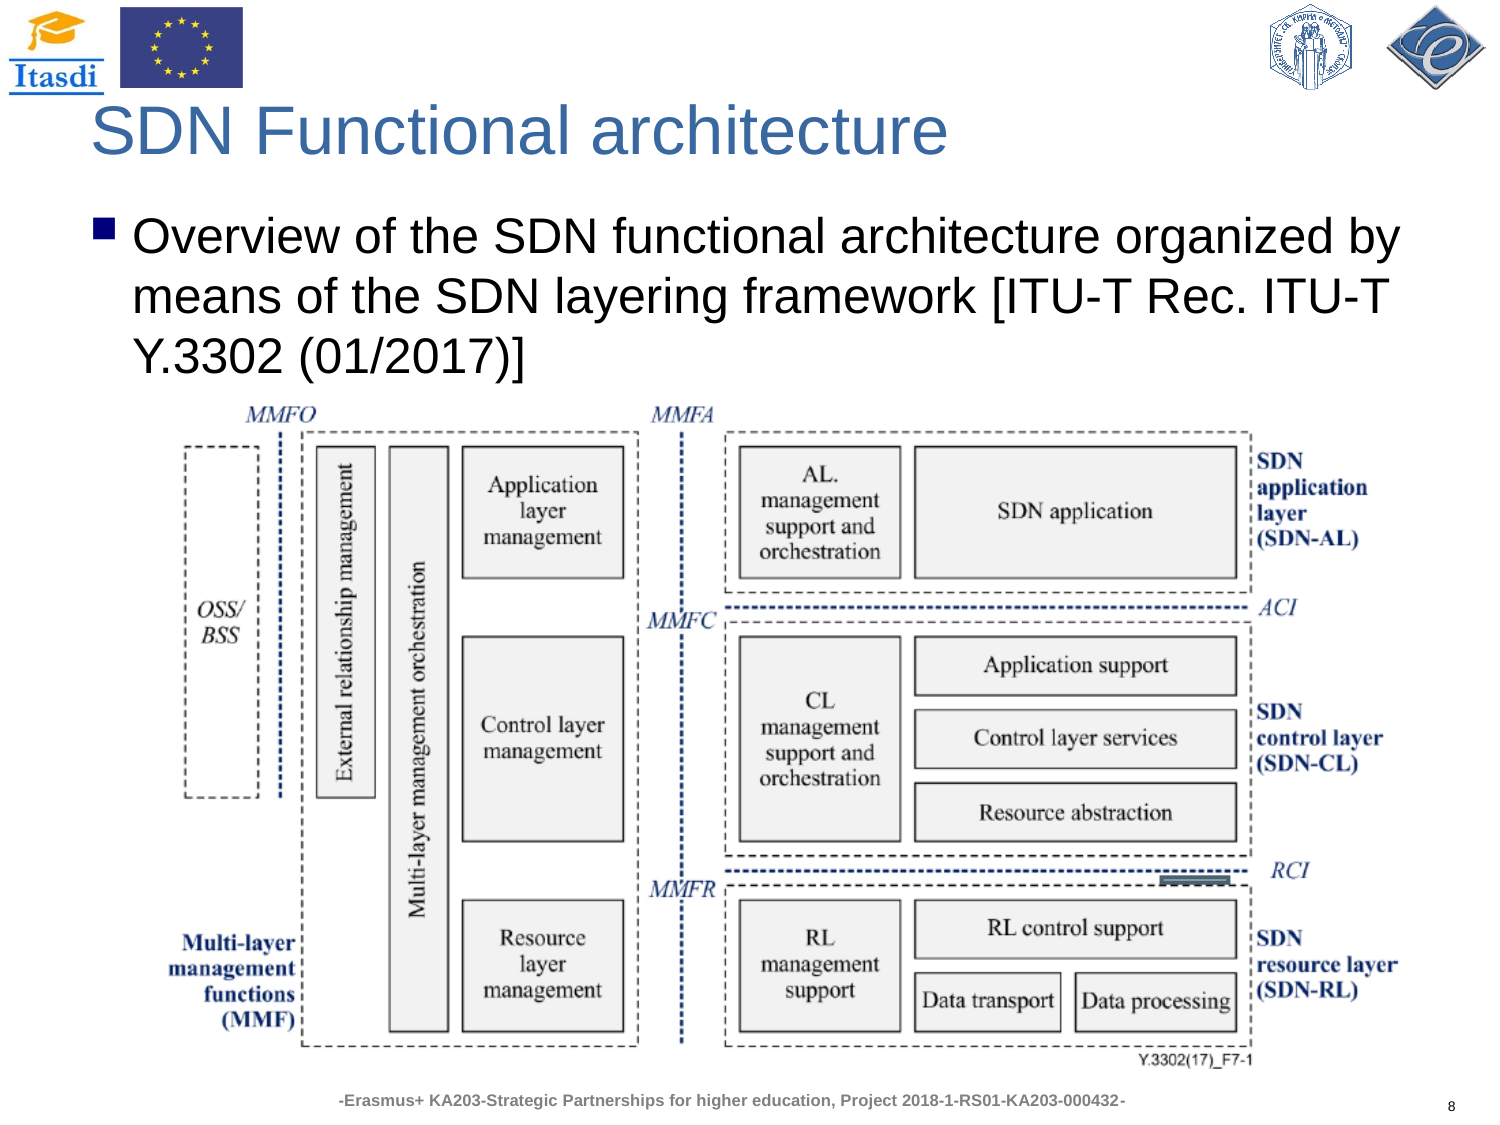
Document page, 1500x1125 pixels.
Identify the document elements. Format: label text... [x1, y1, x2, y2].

picture [1386, 4, 1486, 90]
picture [143, 396, 1420, 1084]
list Overview of the SDN functional architecture organized by means of the SDN layering framework [ITU-T Rec. ITU-T Y.3302 (01/2017)] [75, 196, 1425, 1012]
picture [120, 7, 243, 66]
picture [1, 0, 113, 104]
title SDN Functional architecture [75, 66, 1425, 188]
slide_number 8 [1257, 1082, 1471, 1123]
picture [1270, 4, 1352, 66]
